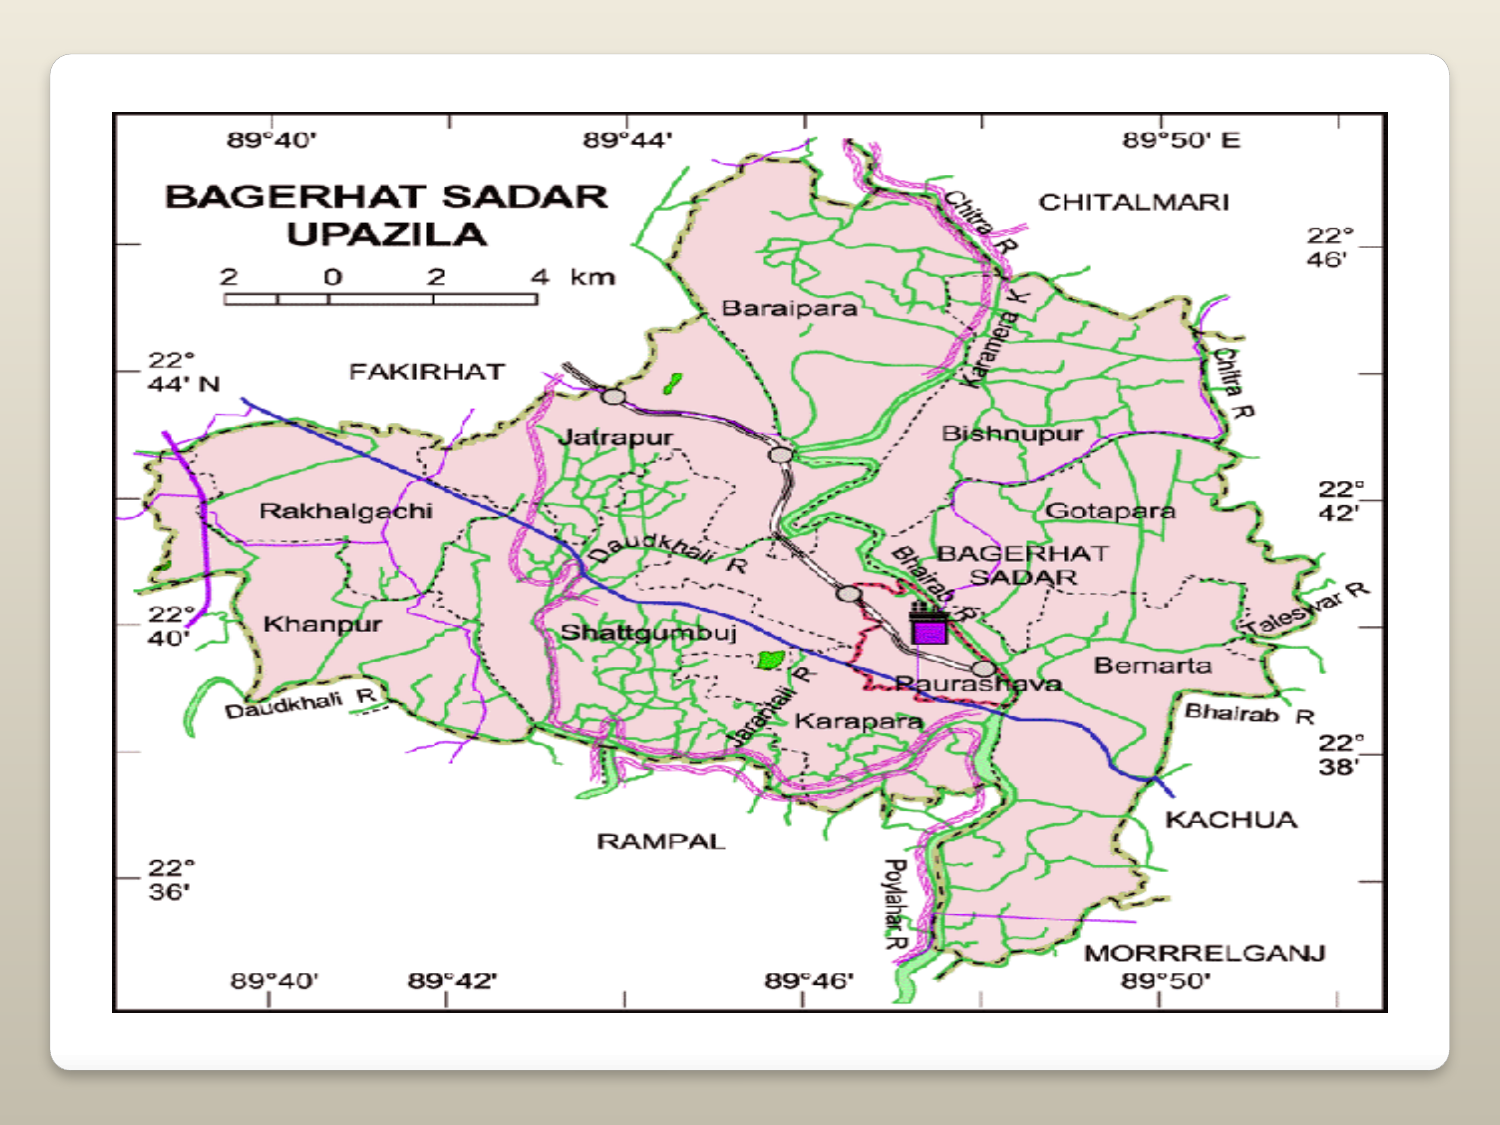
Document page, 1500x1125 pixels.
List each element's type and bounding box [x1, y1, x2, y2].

picture [112, 112, 1388, 1013]
